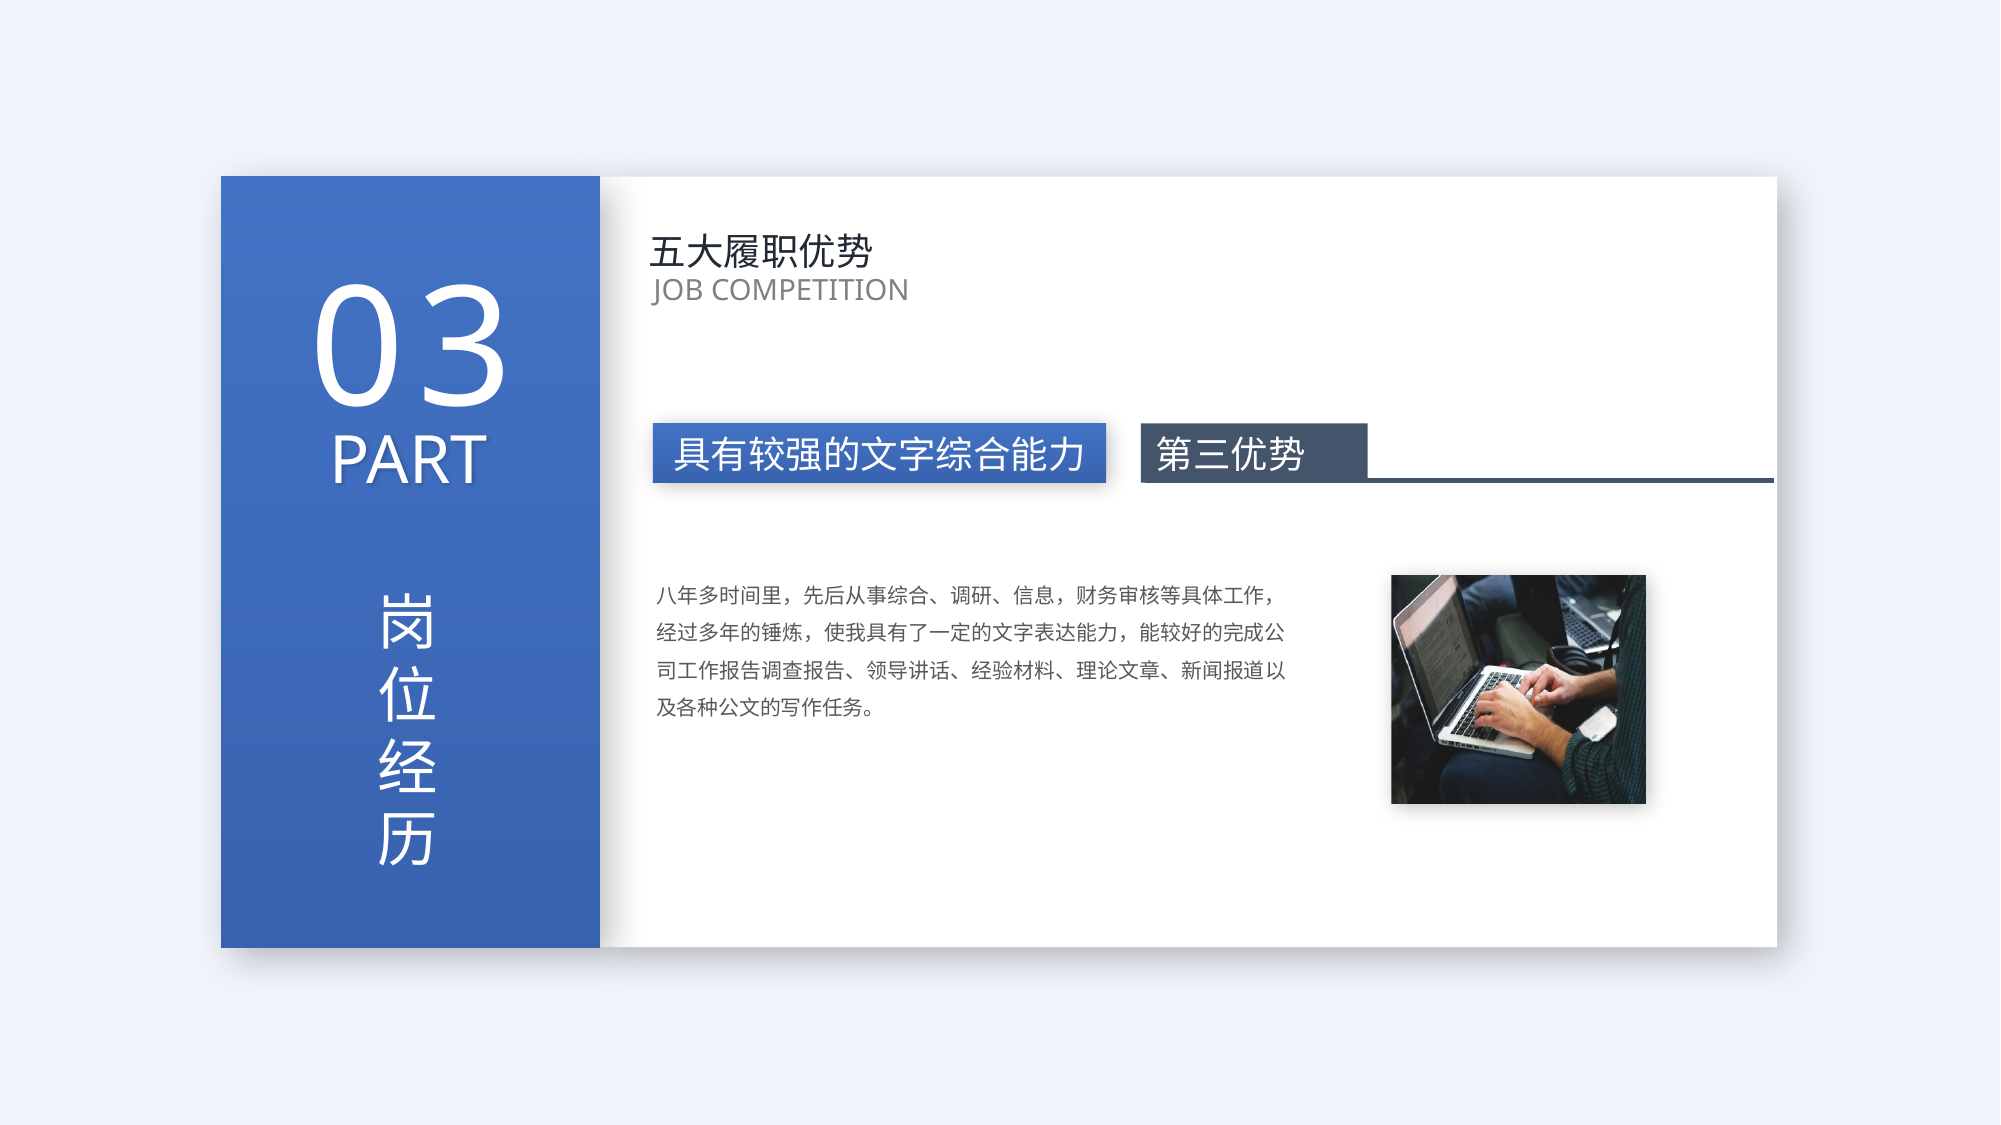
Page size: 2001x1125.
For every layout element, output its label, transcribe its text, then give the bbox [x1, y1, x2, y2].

text_box 具有较强的文字综合能力 [652, 422, 1107, 484]
text_box JOB COMPETITION [642, 266, 1067, 313]
text_box [1390, 575, 1647, 805]
text_box 五大履职优势 [637, 222, 943, 279]
text_box 八年多时间里，先后从事综合、调研、信息，财务审核等具体工作，经过多年的锤炼，使我具有了一定的文字表达能力，能较好的完成公司工作报告调查报告、领导讲话、经验材料、理论文章、新闻报道以及各种公文的写作任务。 [641, 562, 1301, 728]
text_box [1140, 423, 1775, 483]
